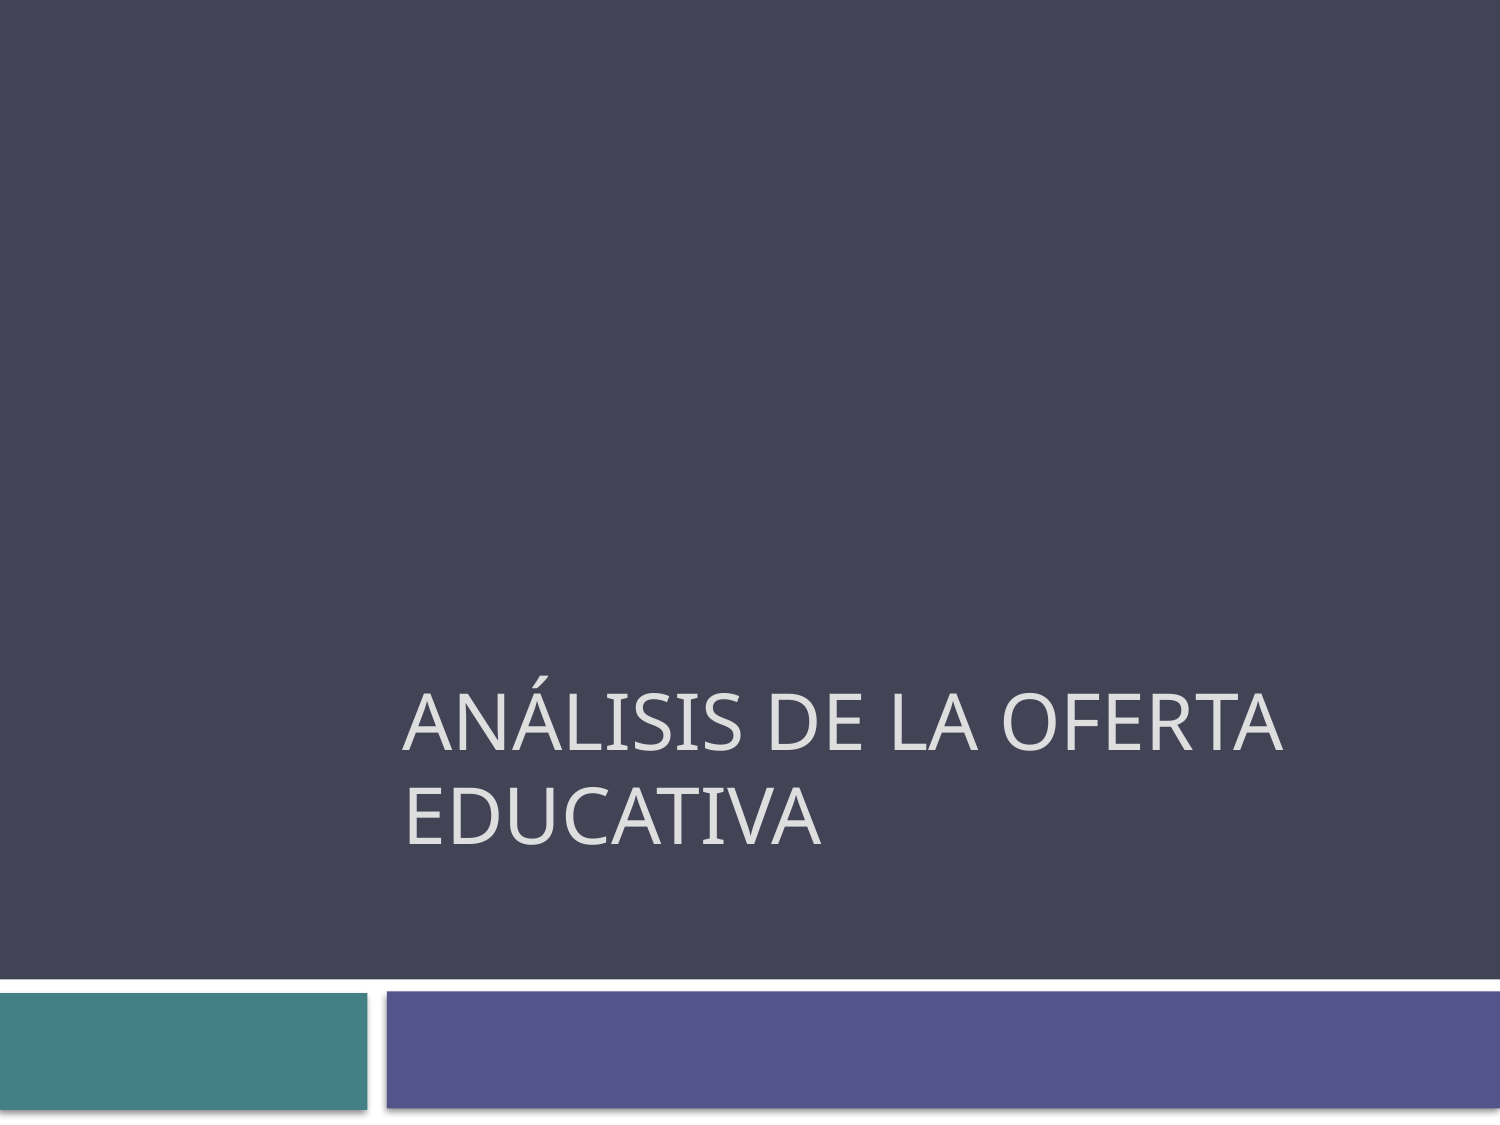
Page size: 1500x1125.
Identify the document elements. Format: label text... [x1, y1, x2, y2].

title Análisis de la oferta educativa [387, 662, 1450, 963]
